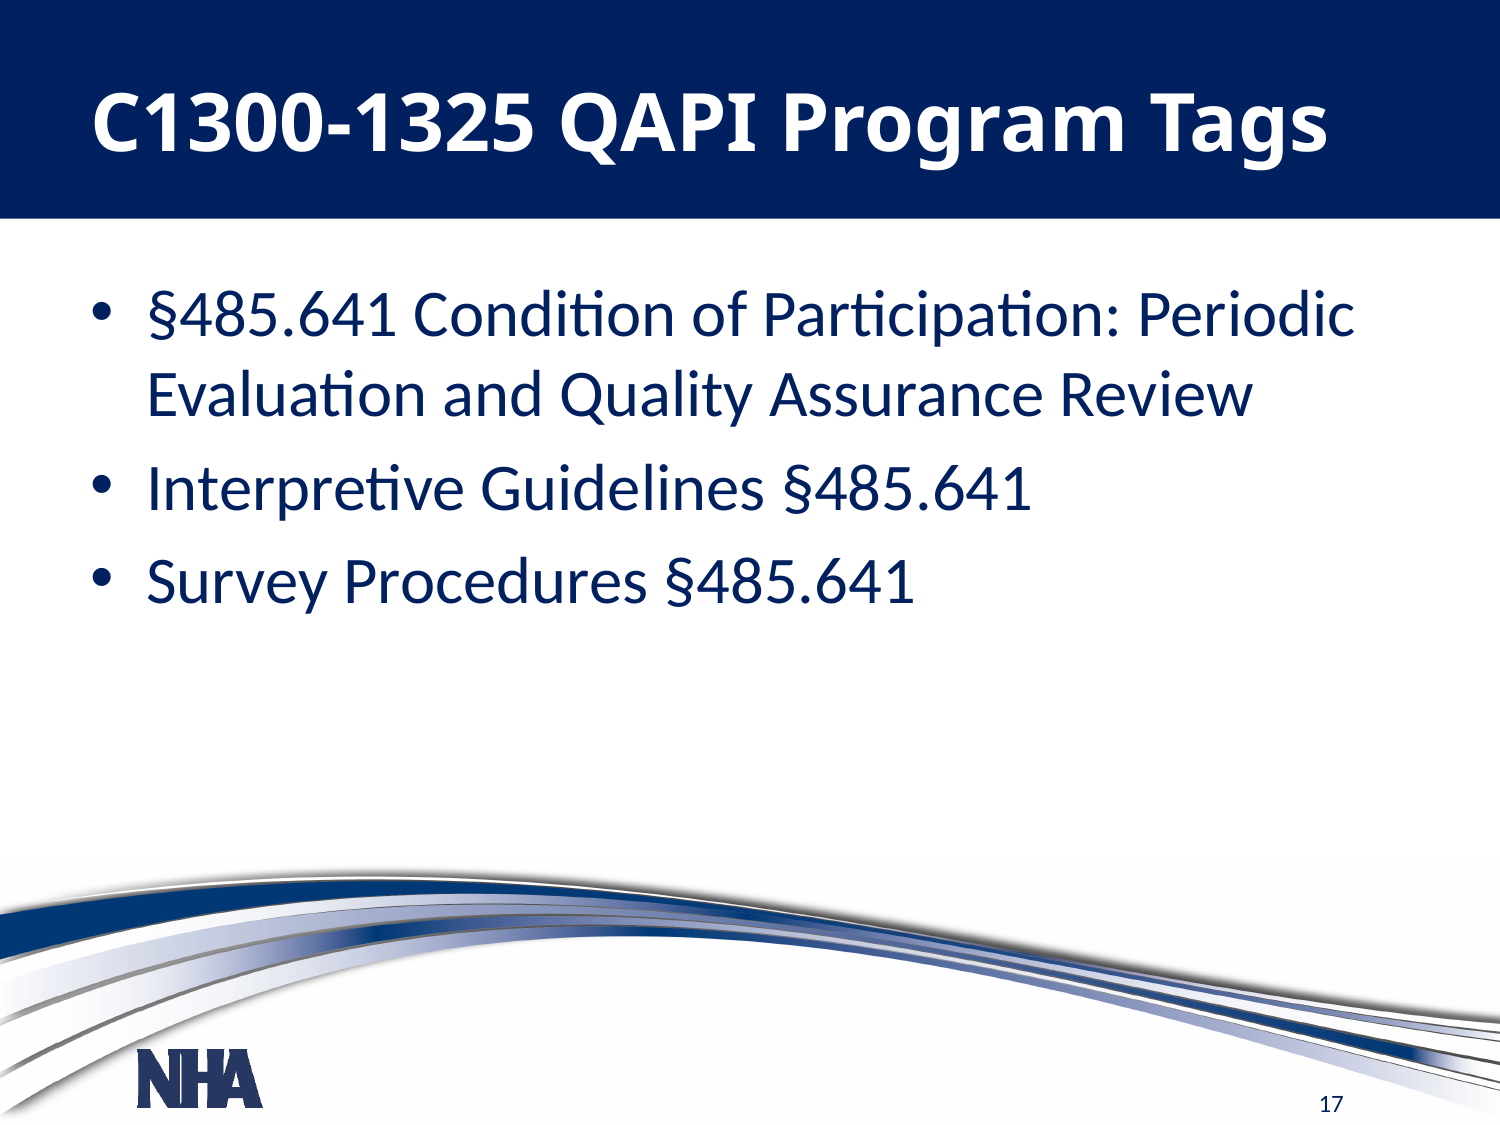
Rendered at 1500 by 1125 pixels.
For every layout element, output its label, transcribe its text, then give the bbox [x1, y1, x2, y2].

list §485.641 Condition of Participation: Periodic Evaluation and Quality Assurance Review Interpretive Guidelines §485.641 Survey Procedures §485.641 [74, 262, 1425, 1005]
picture [0, 862, 1500, 1125]
title C1300-1325 QAPI Program Tags [75, 24, 1425, 213]
